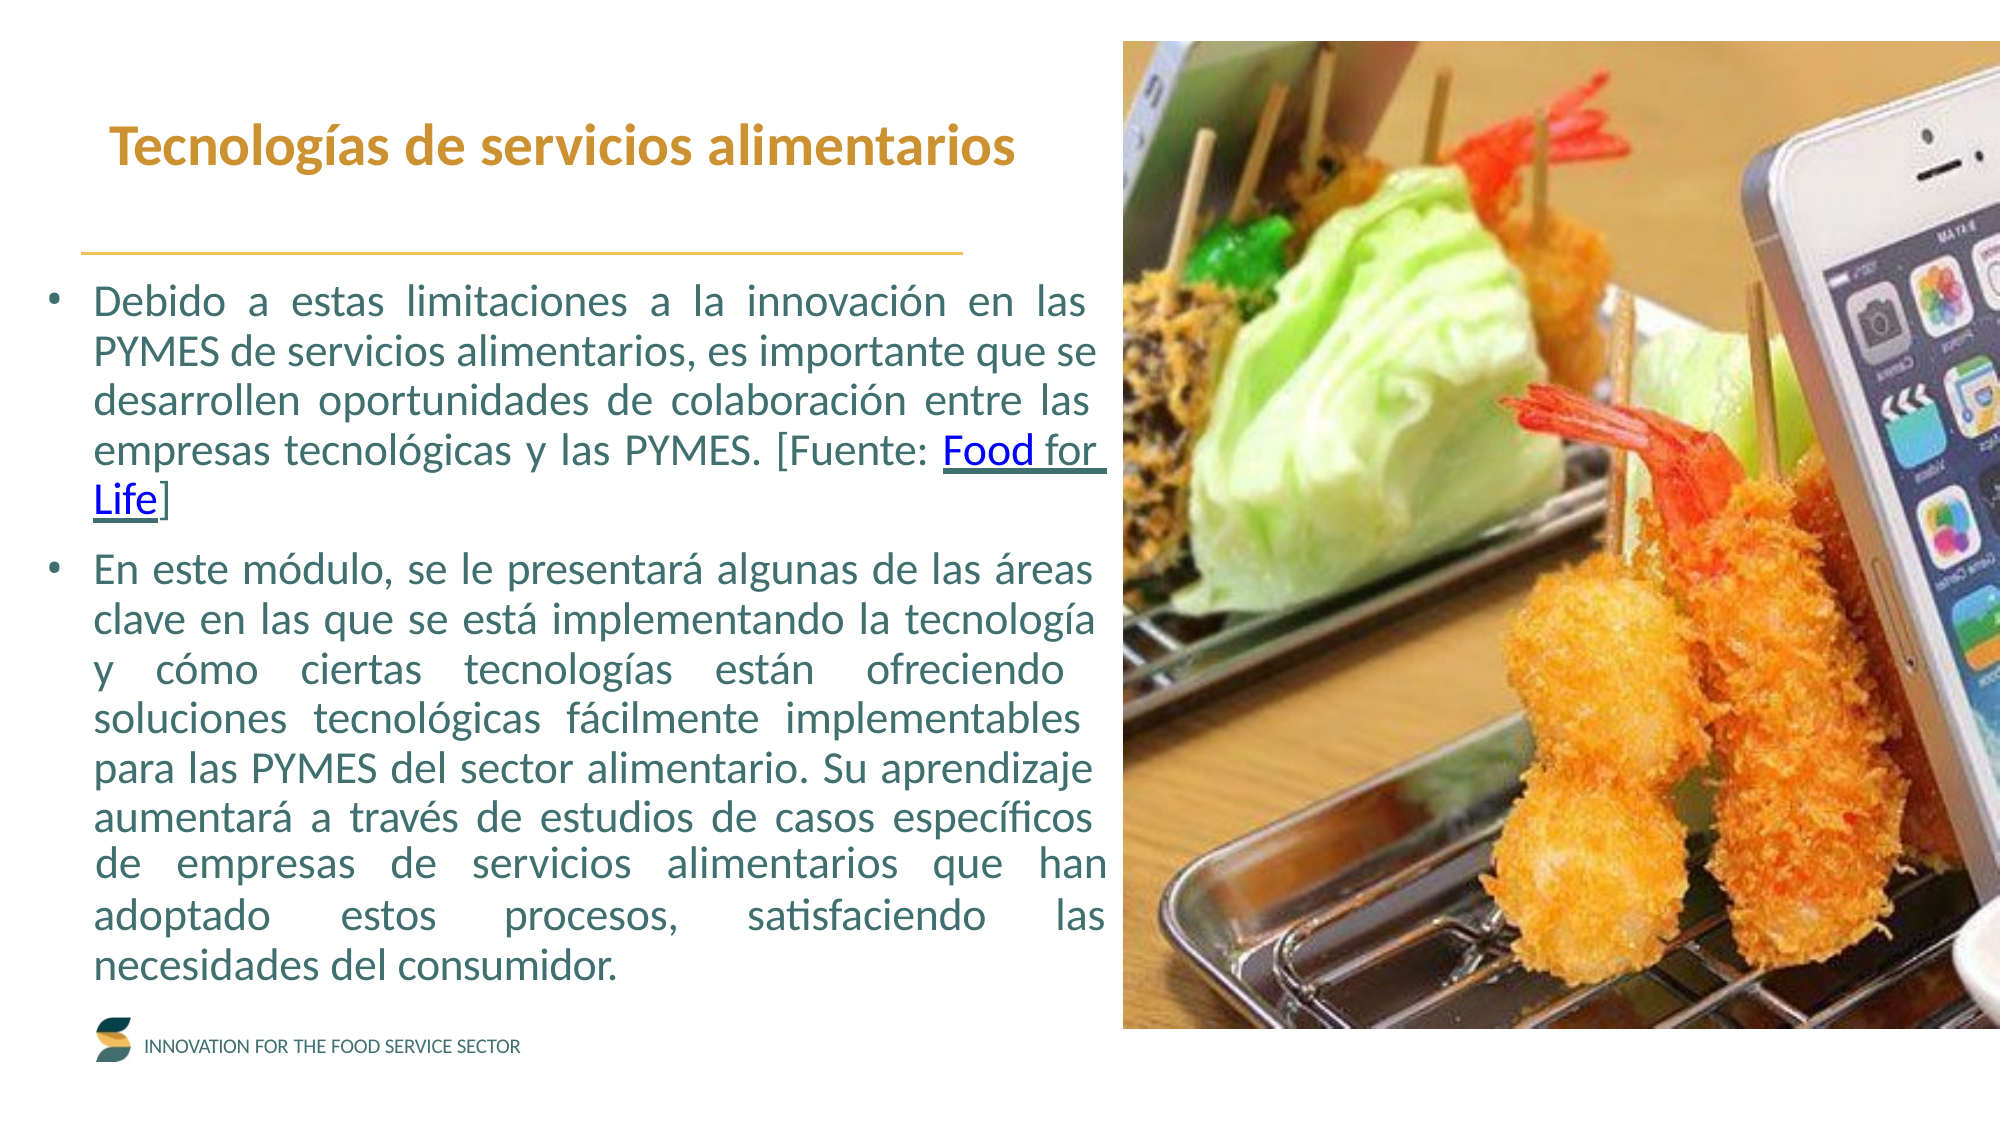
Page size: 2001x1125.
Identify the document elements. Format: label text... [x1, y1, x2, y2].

text_box Debido a estas limitaciones a la innovación en las PYMES de servicios alimentarios, es importante que se desarrollen oportunidades de colaboración entre las empresas tecnológicas y las PYMES. [Fuente: Food for Life] En este módulo, se le presentará algunas de las áreas clave en las que se está implementando la tecnología y cómo ciertas tecnologías están ofreciendo soluciones tecnológicas fácilmente implementables para las PYMES del sector alimentario. Su aprendizaje aumentará a través de estudios de casos específicos [43, 267, 1108, 843]
text_box de empresas de servicios alimentarios que han las [91, 833, 1109, 940]
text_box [1122, 40, 2000, 1029]
title Tecnologías de servicios alimentarios [107, 103, 1032, 267]
text_box necesidades del consumidor. [91, 932, 629, 989]
footer INNOVATION FOR THE FOOD SERVICE SECTOR [142, 1035, 532, 1125]
picture [96, 1017, 131, 1062]
